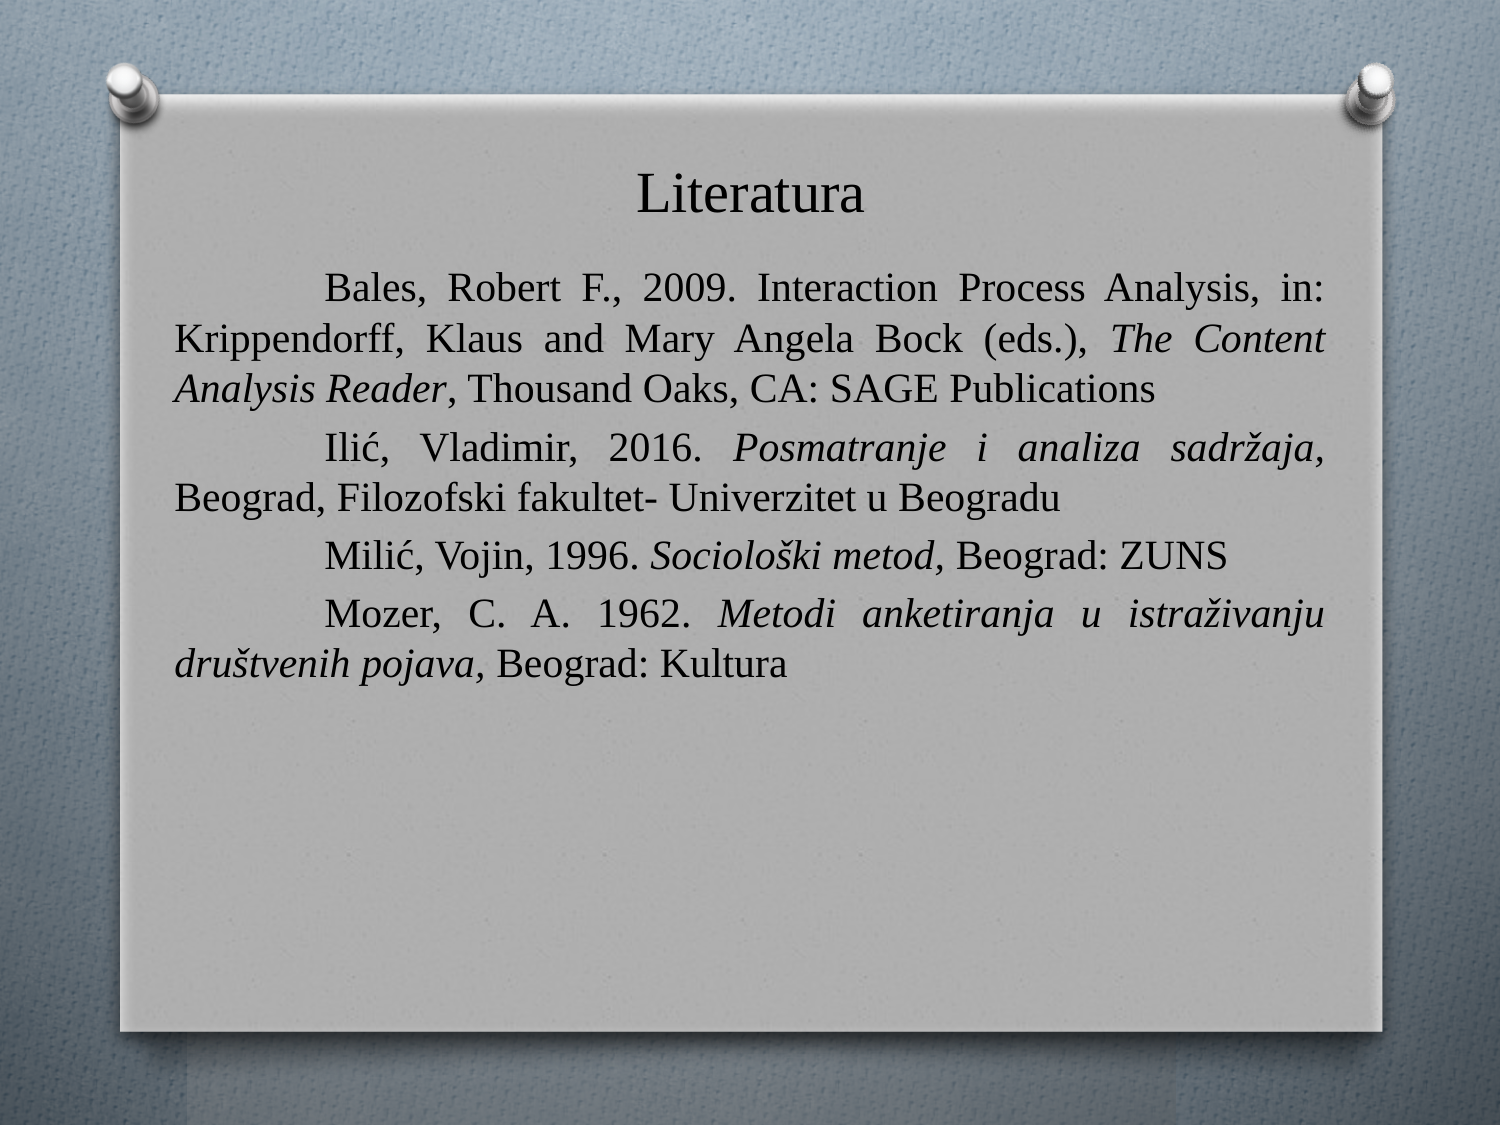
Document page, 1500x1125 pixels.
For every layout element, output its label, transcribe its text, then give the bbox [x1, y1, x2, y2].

list Bales, Robert F., 2009. Interaction Process Analysis, in: Krippendorff, Klaus and Mary Angela Bock (eds.), The Content Analysis Reader, Thousand Oaks, CA: SAGE Publications Ilić, Vladimir, 2016. Posmatranje i analiza sadržaja, Beograd, Filozofski fakultet- Univerzitet u Beogradu Milić, Vojin, 1996. Sociološki metod, Beograd: ZUNS Mozer, C. A. 1962. Metodi anketiranja u istraživanju društvenih pojava, Beograd: Kultura [159, 243, 1341, 1000]
title Literatura [179, 133, 1323, 243]
picture [1317, 35, 1439, 156]
picture [75, 31, 197, 152]
